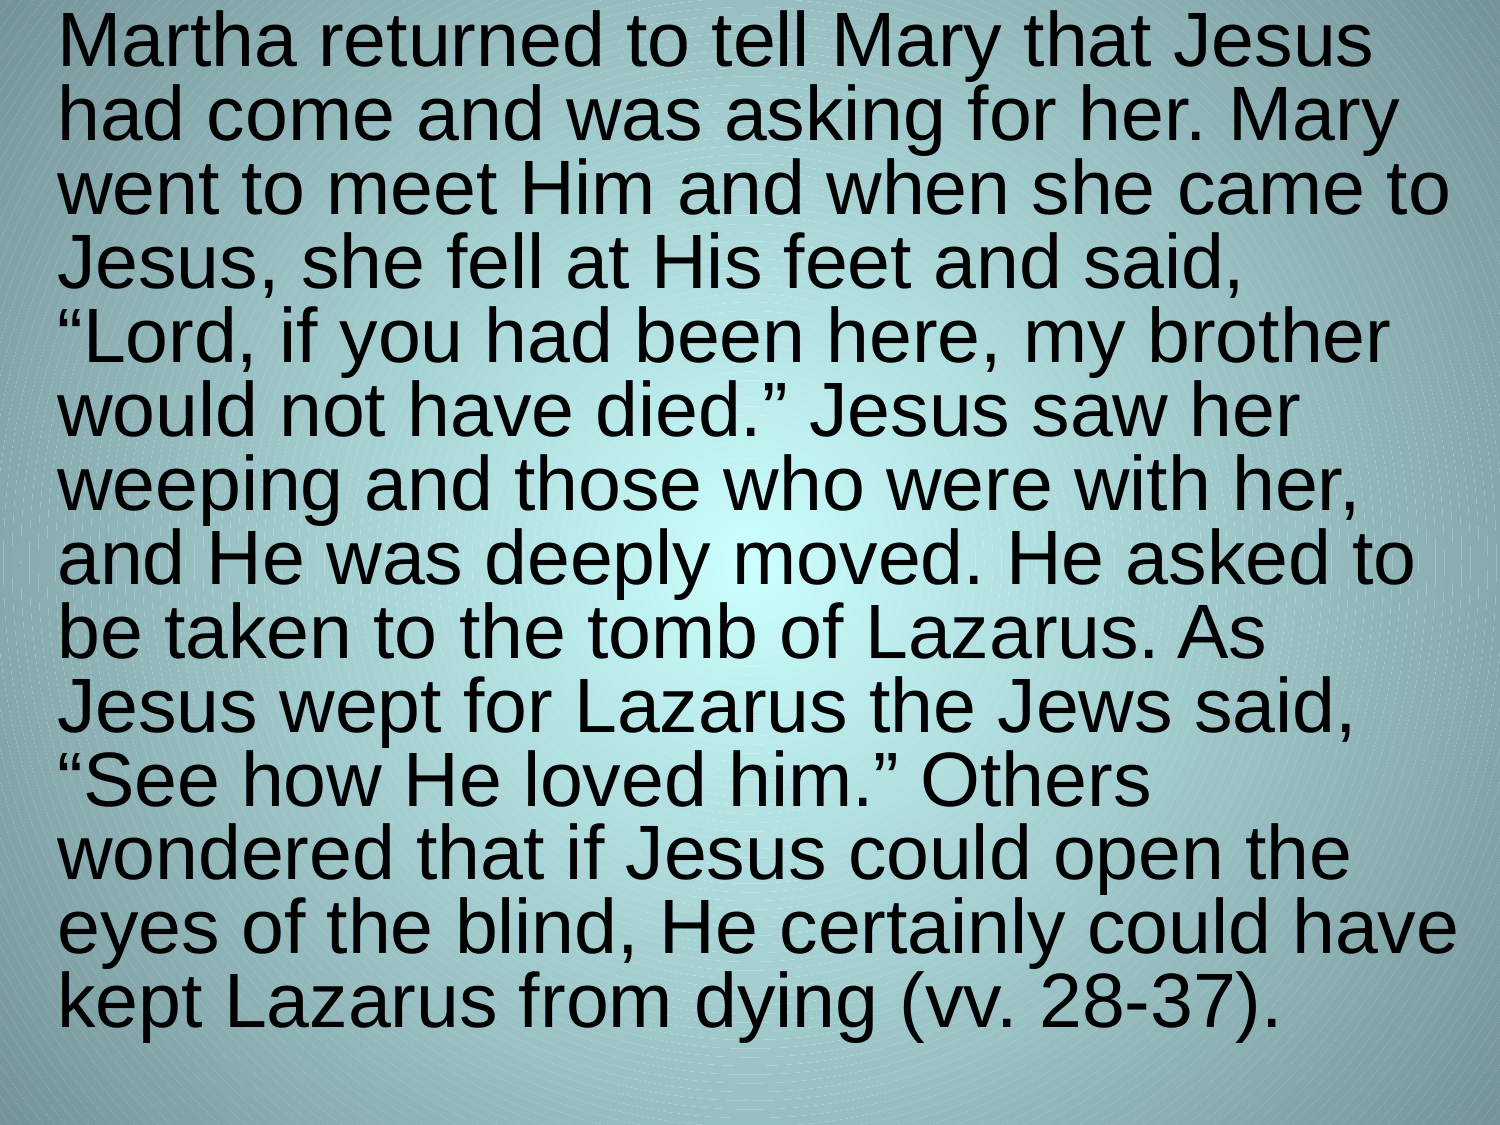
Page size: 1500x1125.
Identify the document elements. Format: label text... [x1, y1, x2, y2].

list Martha returned to tell Mary that Jesus had come and was asking for her. Mary went to meet Him and when she came to Jesus, she fell at His feet and said, “Lord, if you had been here, my brother would not have died.” Jesus saw her weeping and those who were with her, and He was deeply moved. He asked to be taken to the tomb of Lazarus. As Jesus wept for Lazarus the Jews said, “See how He loved him.” Others wondered that if Jesus could open the eyes of the blind, He certainly could have kept Lazarus from dying (vv. 28-37). [42, 0, 1482, 1112]
